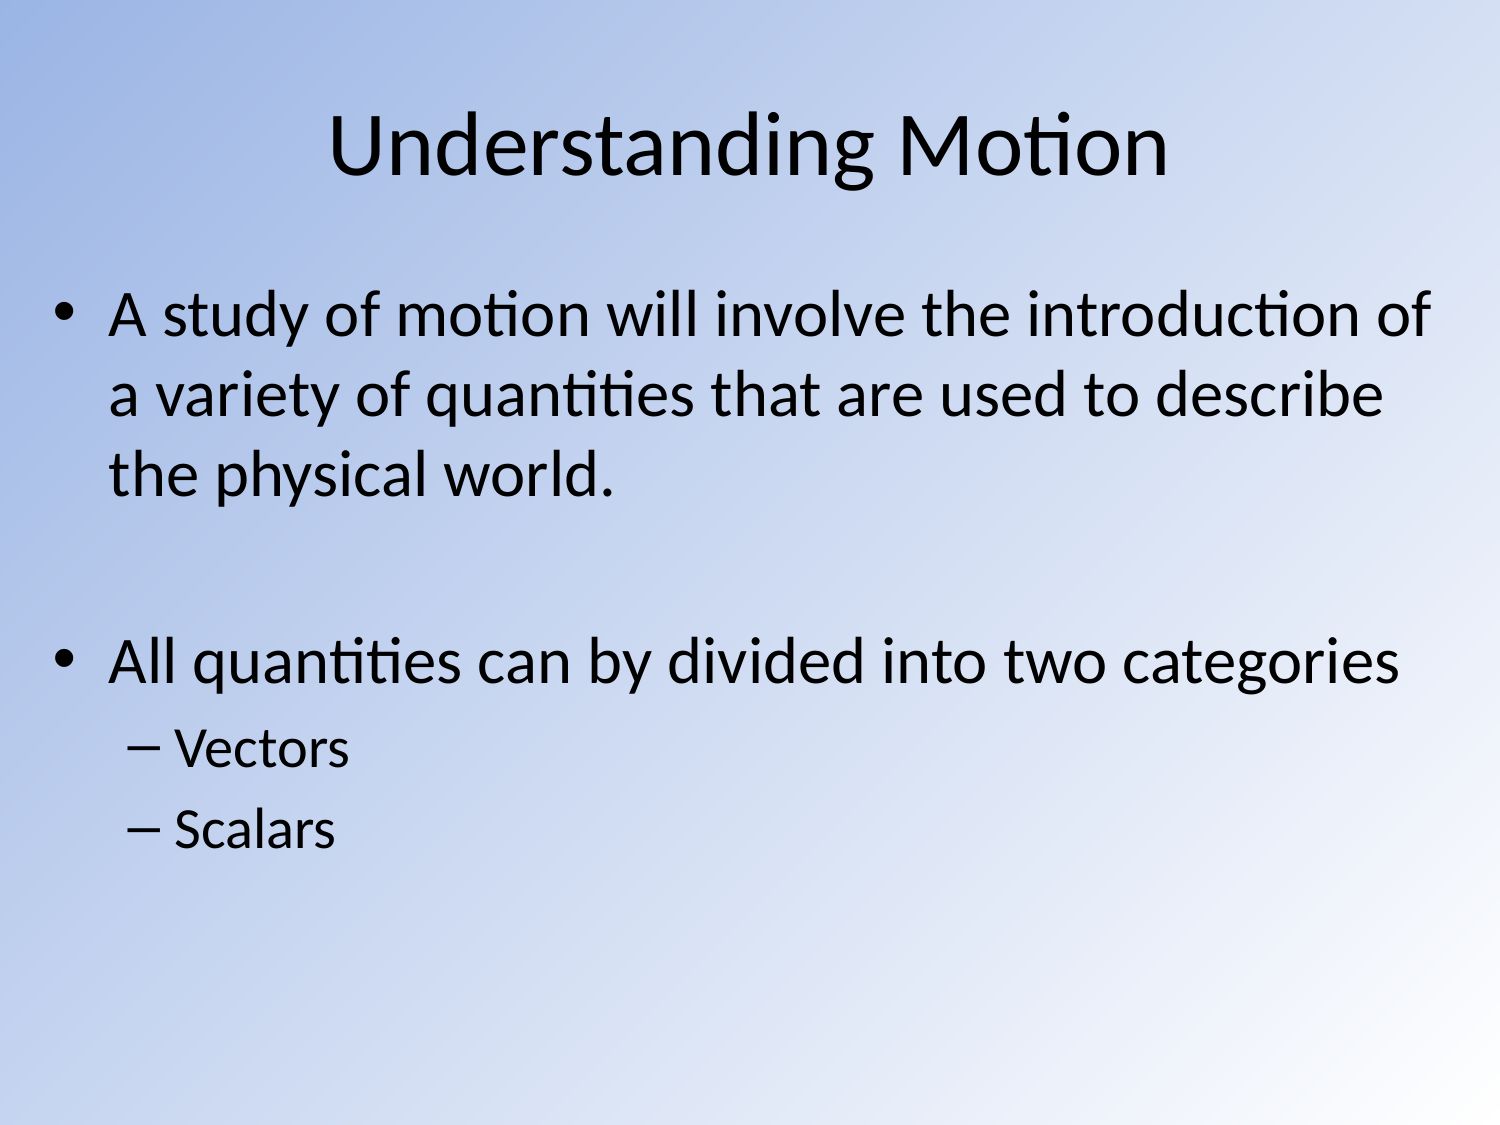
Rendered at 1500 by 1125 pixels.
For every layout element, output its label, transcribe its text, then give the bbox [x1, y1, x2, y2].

title Understanding Motion [75, 45, 1425, 233]
list A study of motion will involve the introduction of a variety of quantities that are used to describe the physical world. All quantities can by divided into two categories Vectors Scalars [37, 262, 1475, 1005]
